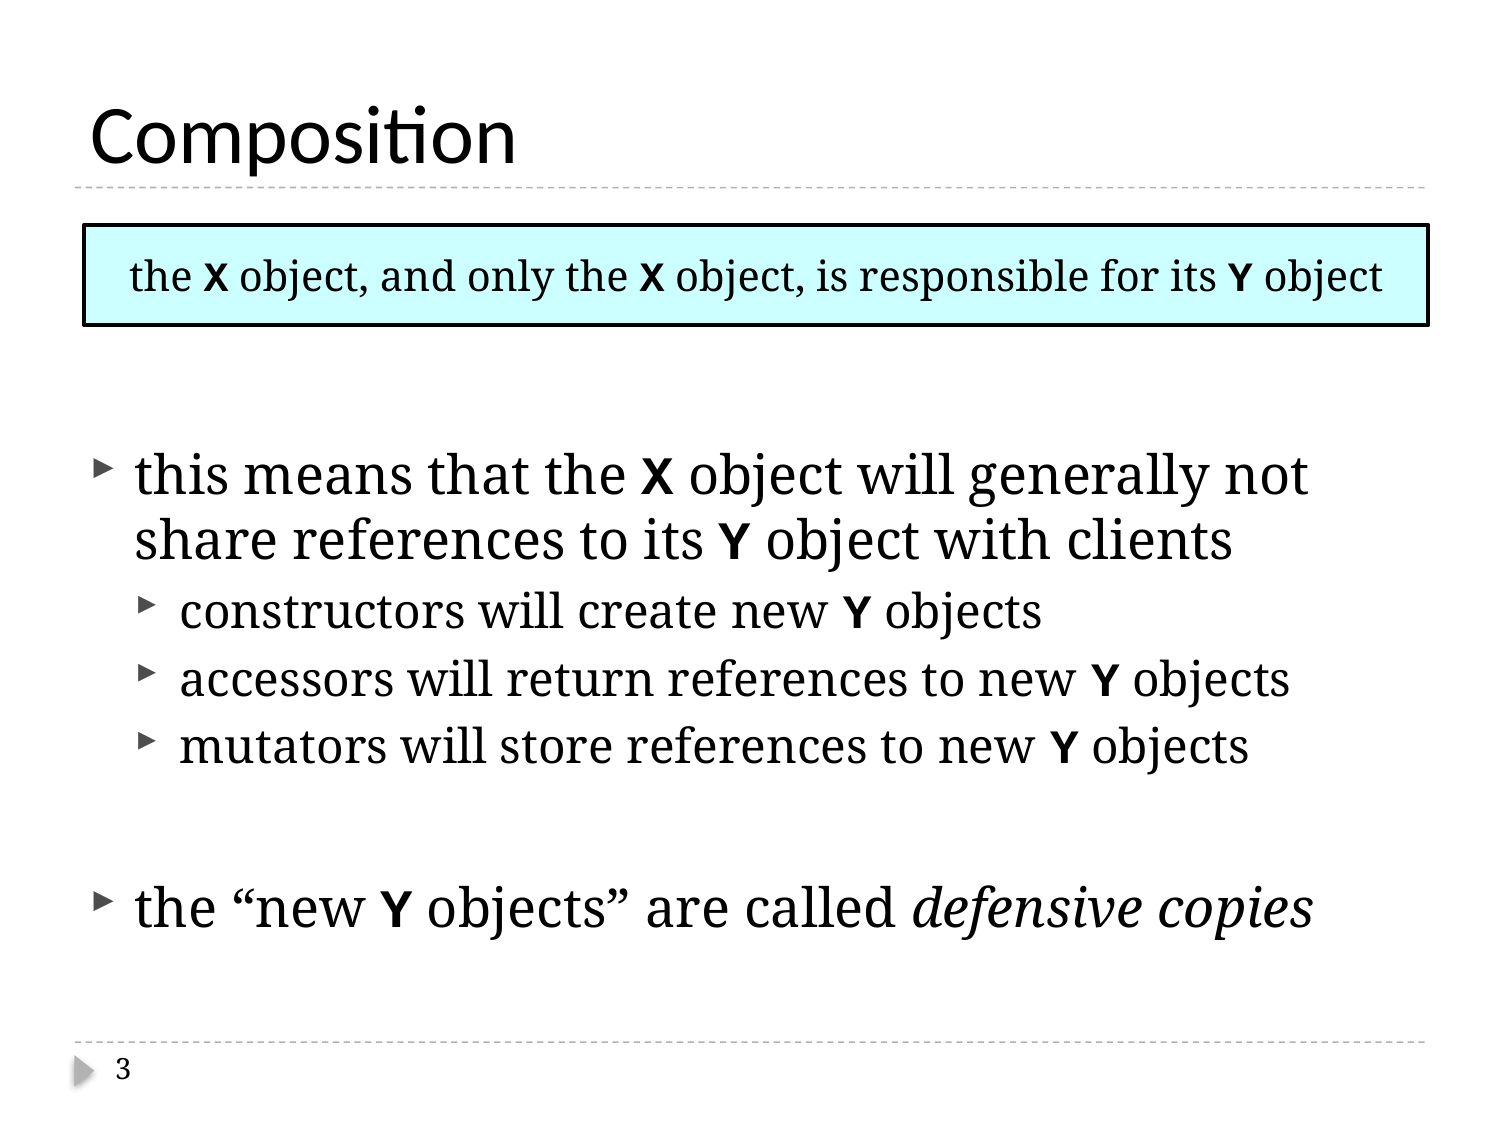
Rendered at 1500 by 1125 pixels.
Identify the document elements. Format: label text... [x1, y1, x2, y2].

list this means that the X object will generally not share references to its Y object with clients constructors will create new Y objects accessors will return references to new Y objects mutators will store references to new Y objects the “new Y objects” are called defensive copies [74, 199, 1426, 1011]
slide_number 3 [100, 1042, 426, 1103]
title Composition [74, 24, 1435, 188]
text_box the X object, and only the X object, is responsible for its Y object [84, 224, 1429, 326]
